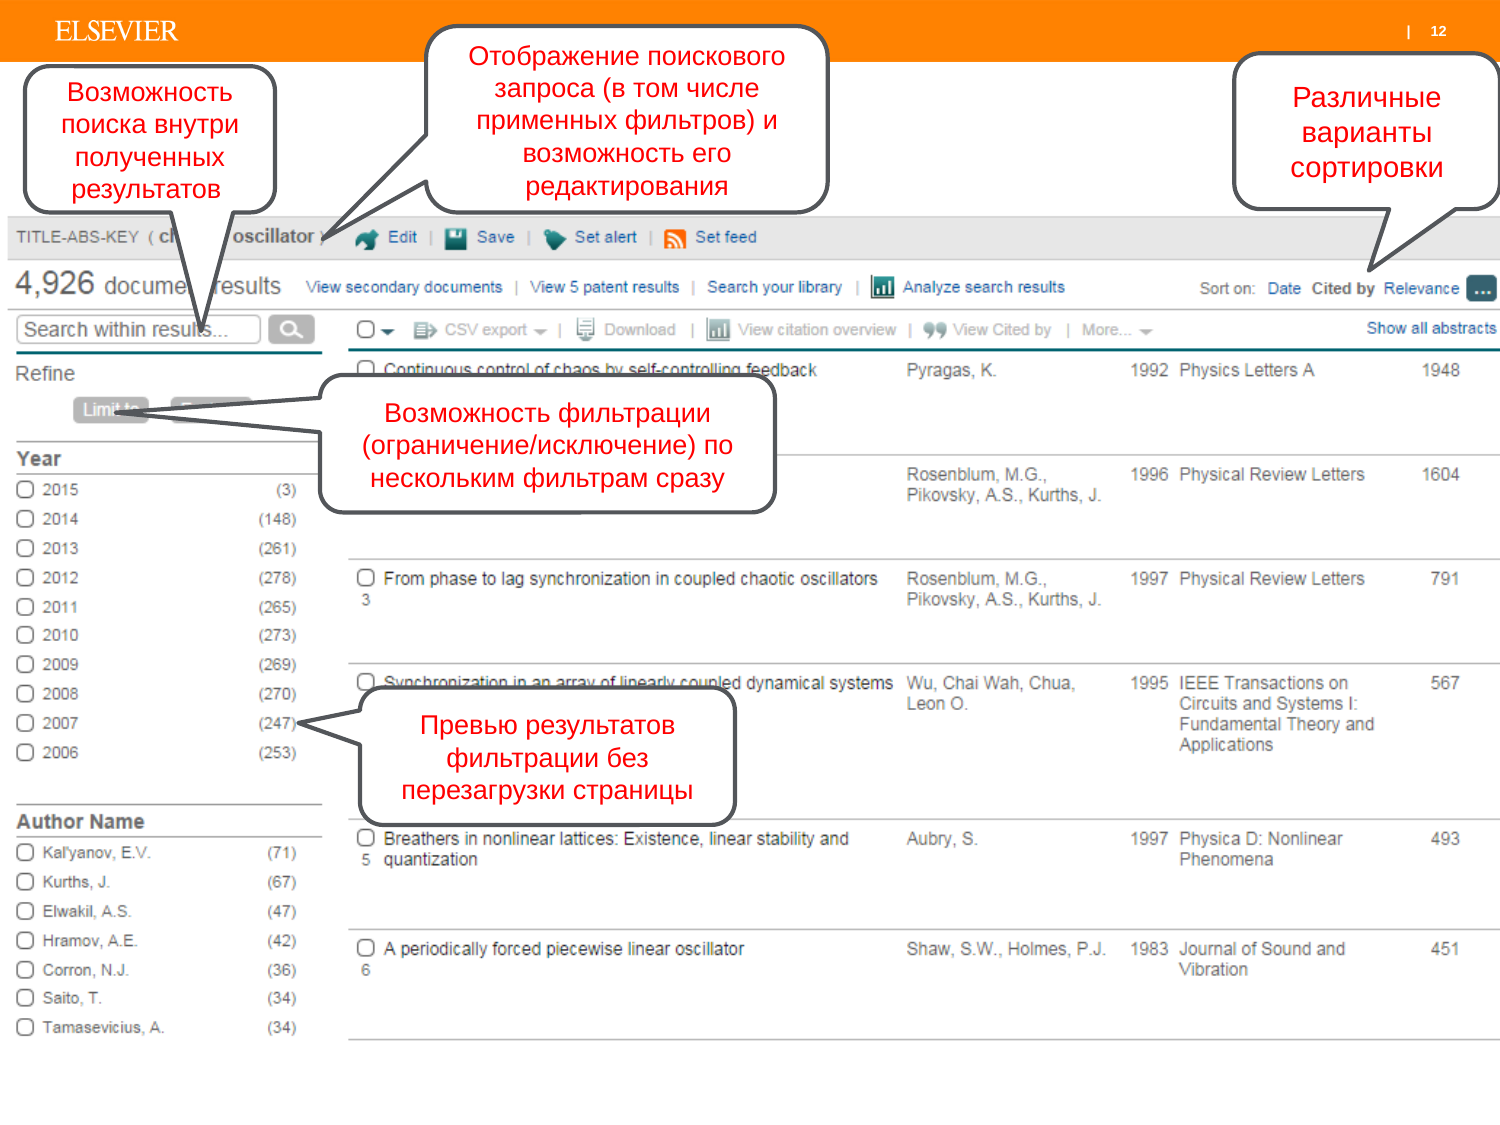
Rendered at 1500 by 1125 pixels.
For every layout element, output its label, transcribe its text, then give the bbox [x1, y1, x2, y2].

text_box Возможность поиска внутри полученных результатов [22, 64, 278, 210]
picture [0, 0, 1500, 62]
text_box Отображение поискового запроса (в том числе применных фильтров) и возможность его редактирования [348, 23, 830, 210]
text_box Различные варианты сортировки [1232, 51, 1500, 210]
picture [5, 212, 1500, 1042]
